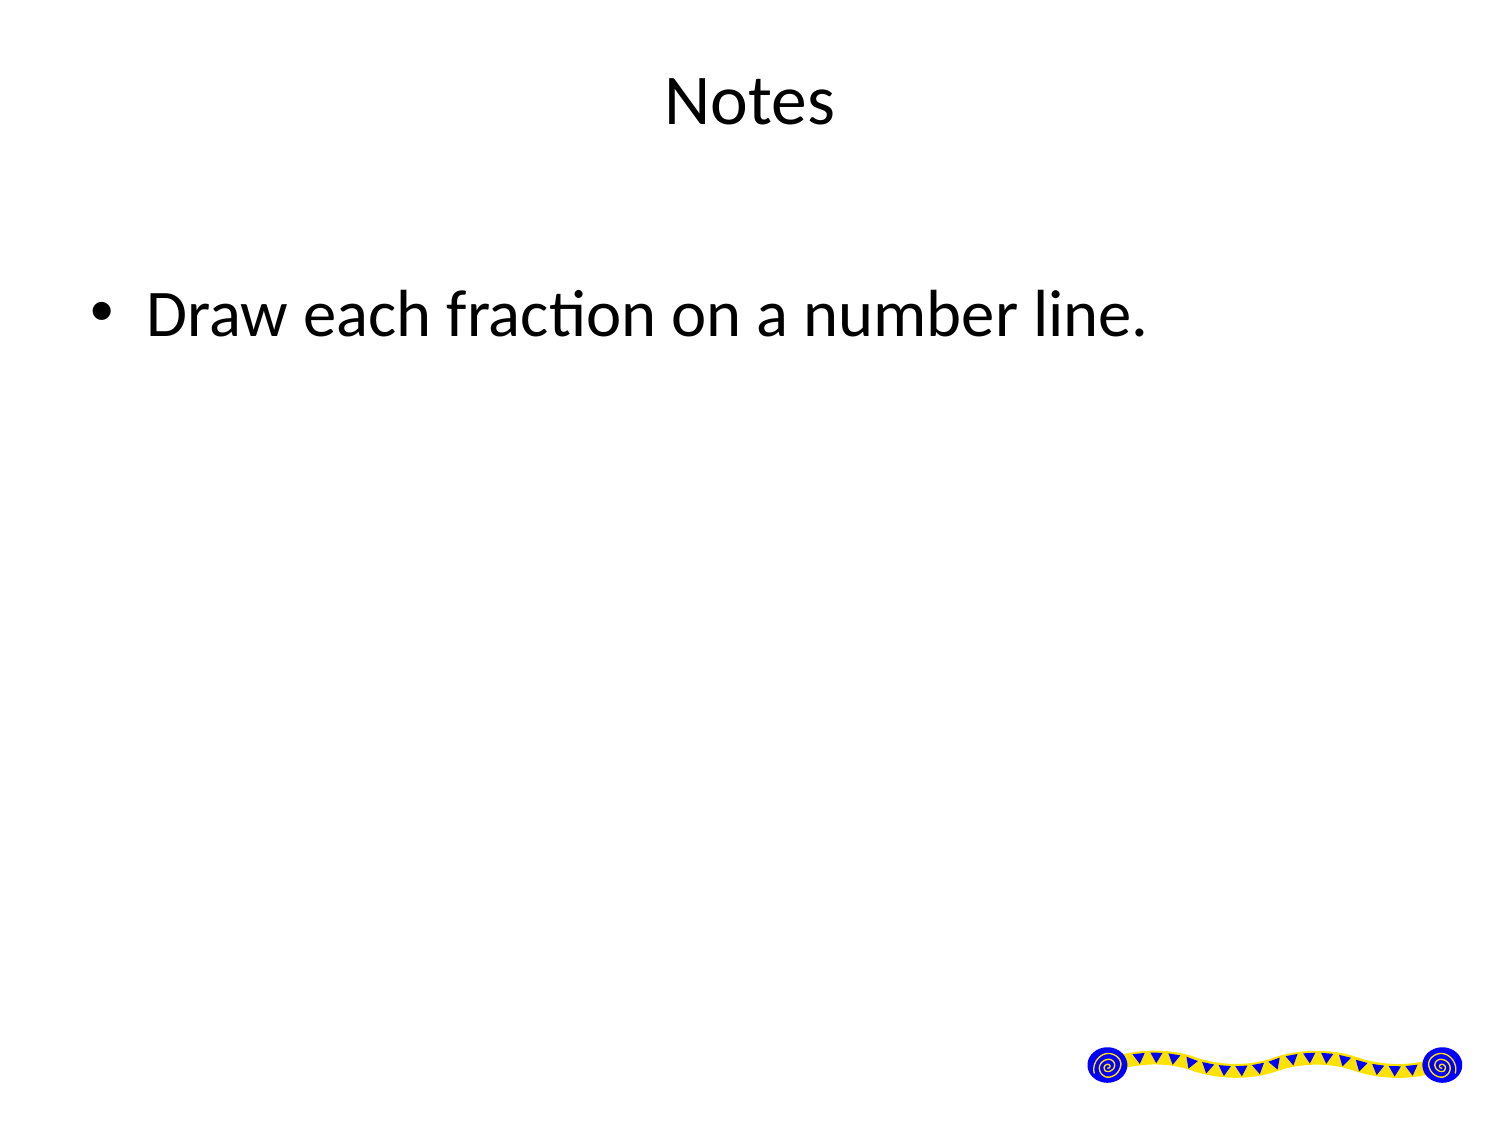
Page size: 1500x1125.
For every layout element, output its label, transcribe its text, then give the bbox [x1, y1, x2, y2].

picture [1087, 1041, 1463, 1087]
title Notes [75, 45, 1425, 233]
